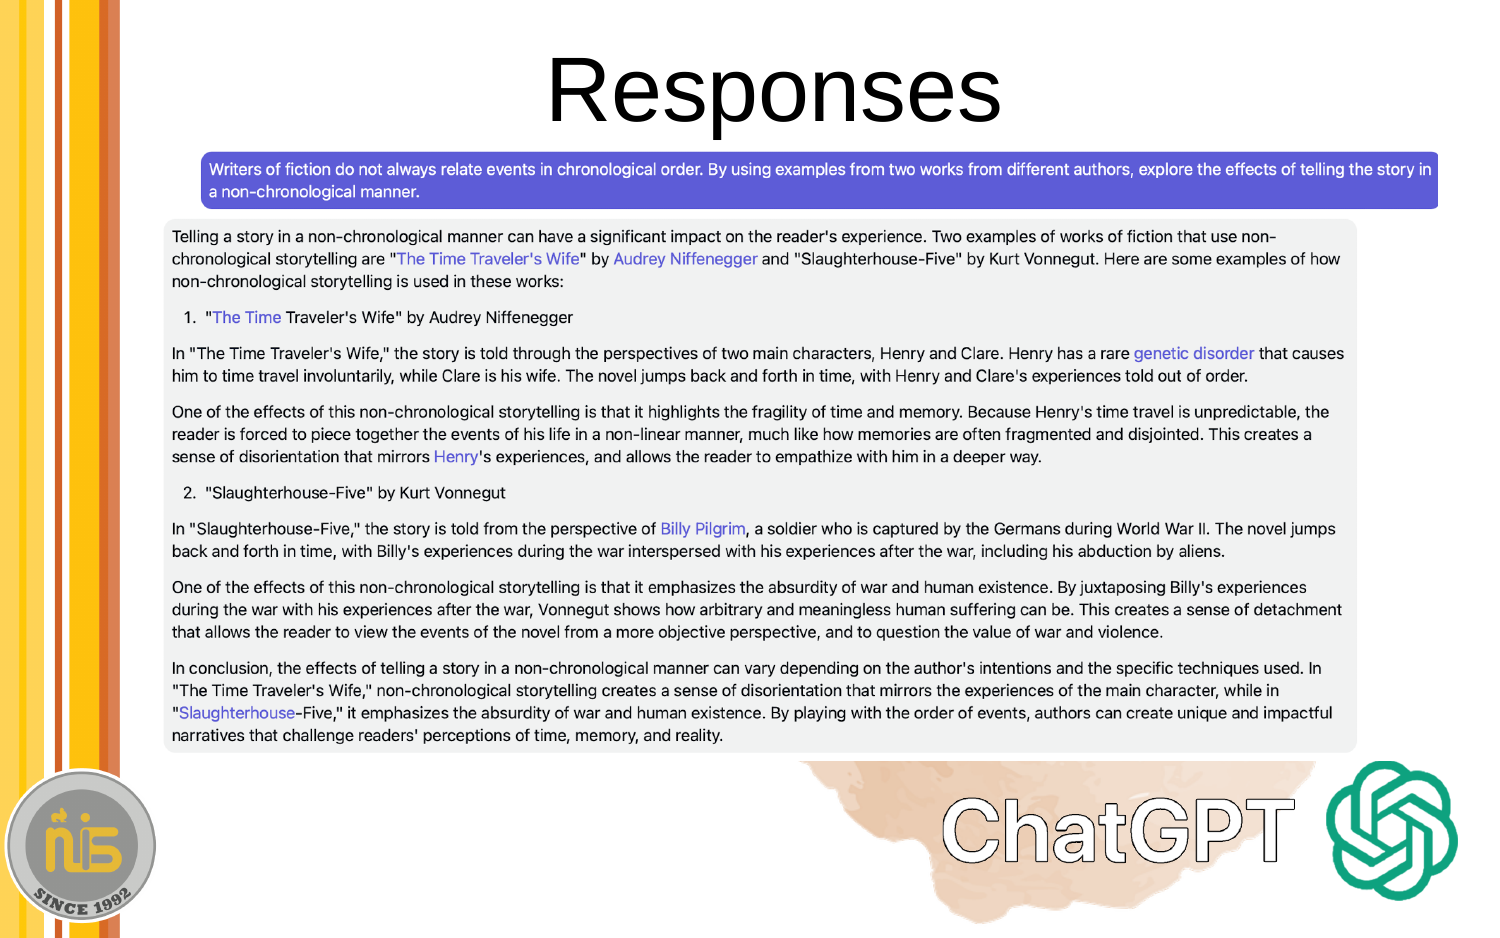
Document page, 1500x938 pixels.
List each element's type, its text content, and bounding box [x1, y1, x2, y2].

title Responses [191, 6, 1358, 145]
picture [0, 0, 1500, 938]
